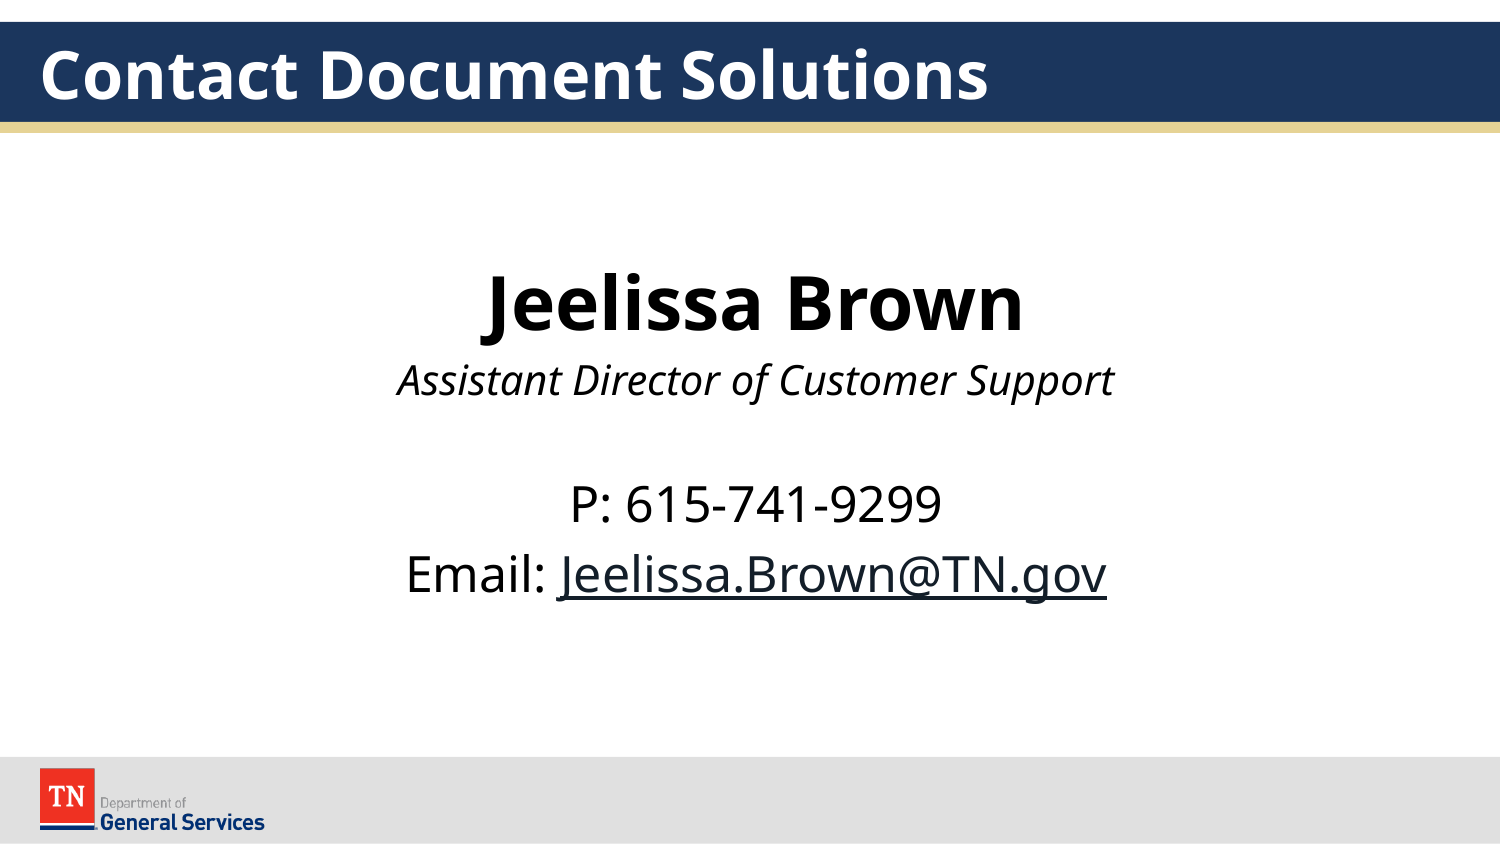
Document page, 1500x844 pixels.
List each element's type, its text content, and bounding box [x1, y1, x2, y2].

list Jeelissa Brown Assistant Director of Customer Support P: 615-741-9299 Email: Jeelissa.Brown@TN.gov [37, 146, 1475, 757]
title Contact Document Solutions [24, 21, 1475, 124]
